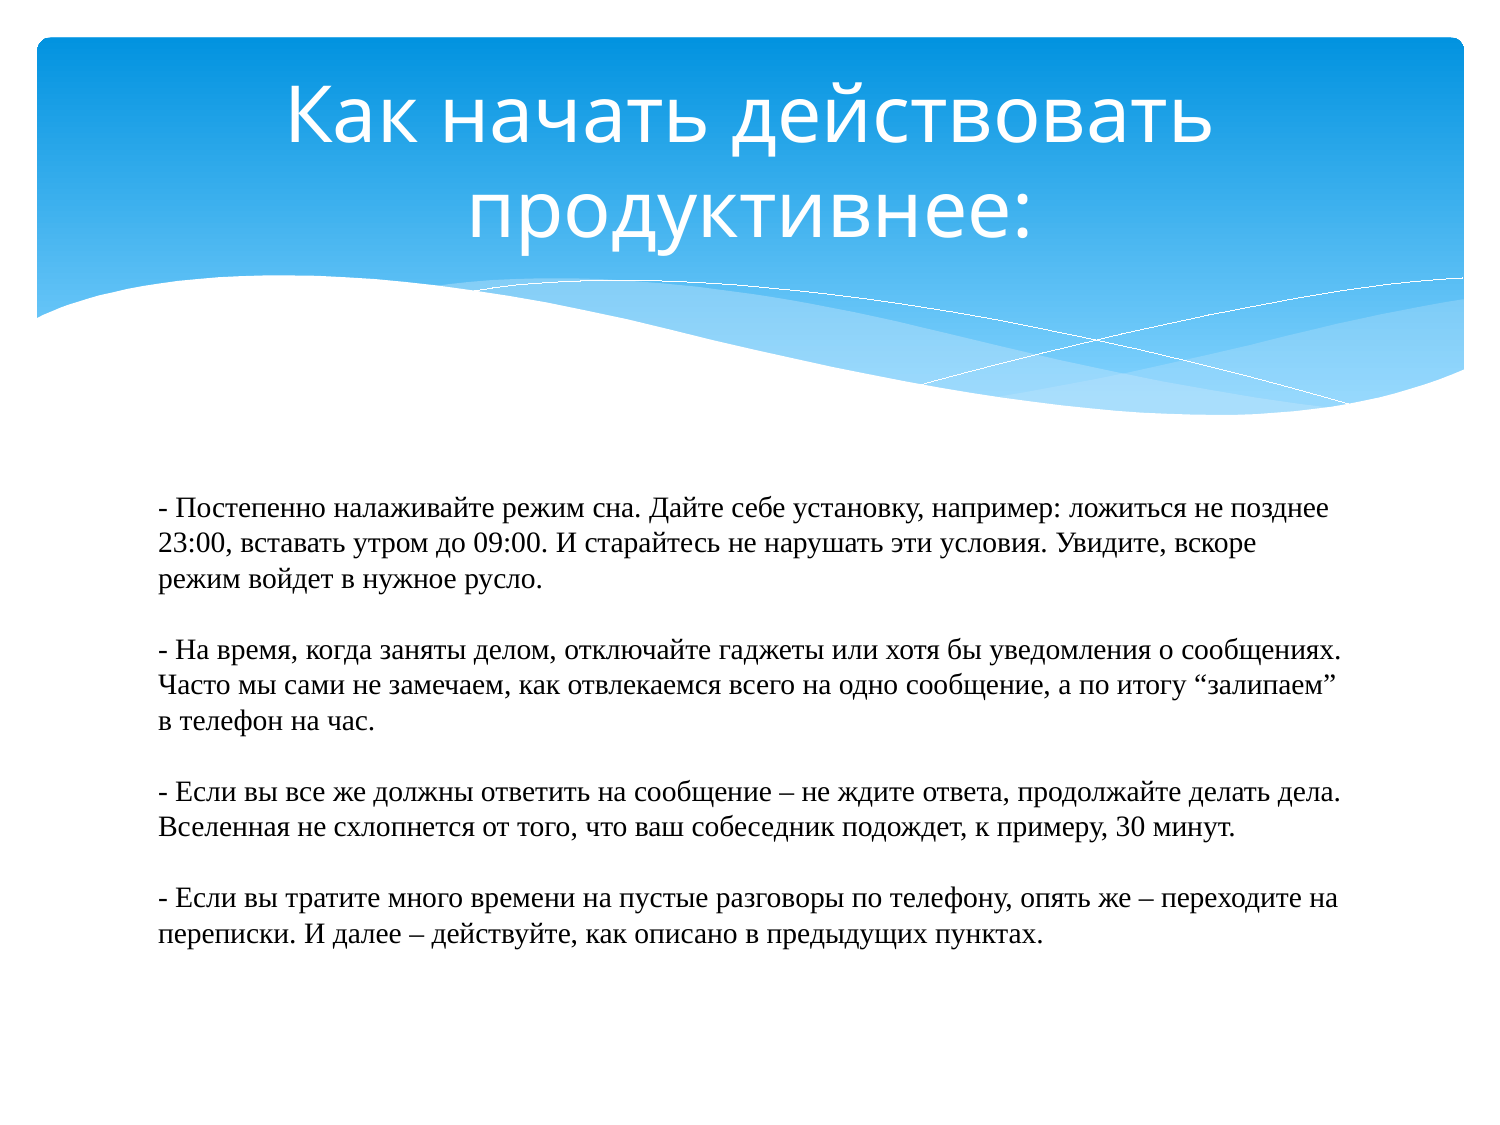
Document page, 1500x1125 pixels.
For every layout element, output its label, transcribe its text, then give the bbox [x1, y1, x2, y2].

list - Постепенно налаживайте режим сна. Дайте себе установку, например: ложиться не позднее 23:00, вставать утром до 09:00. И старайтесь не нарушать эти условия. Увидите, вскоре режим войдет в нужное русло. - На время, когда заняты делом, отключайте гаджеты или хотя бы уведомления о сообщениях. Часто мы сами не замечаем, как отвлекаемся всего на одно сообщение, а по итогу “залипаем” в телефон на час. - Если вы все же должны ответить на сообщение – не ждите ответа, продолжайте делать дела. Вселенная не схлопнется от того, что ваш собеседник подождет, к примеру, 30 минут. - Если вы тратите много времени на пустые разговоры по телефону, опять же – переходите на переписки. И далее – действуйте, как описано в предыдущих пунктах. [143, 438, 1359, 1005]
title Как начать действовать продуктивнее: [75, 55, 1425, 261]
